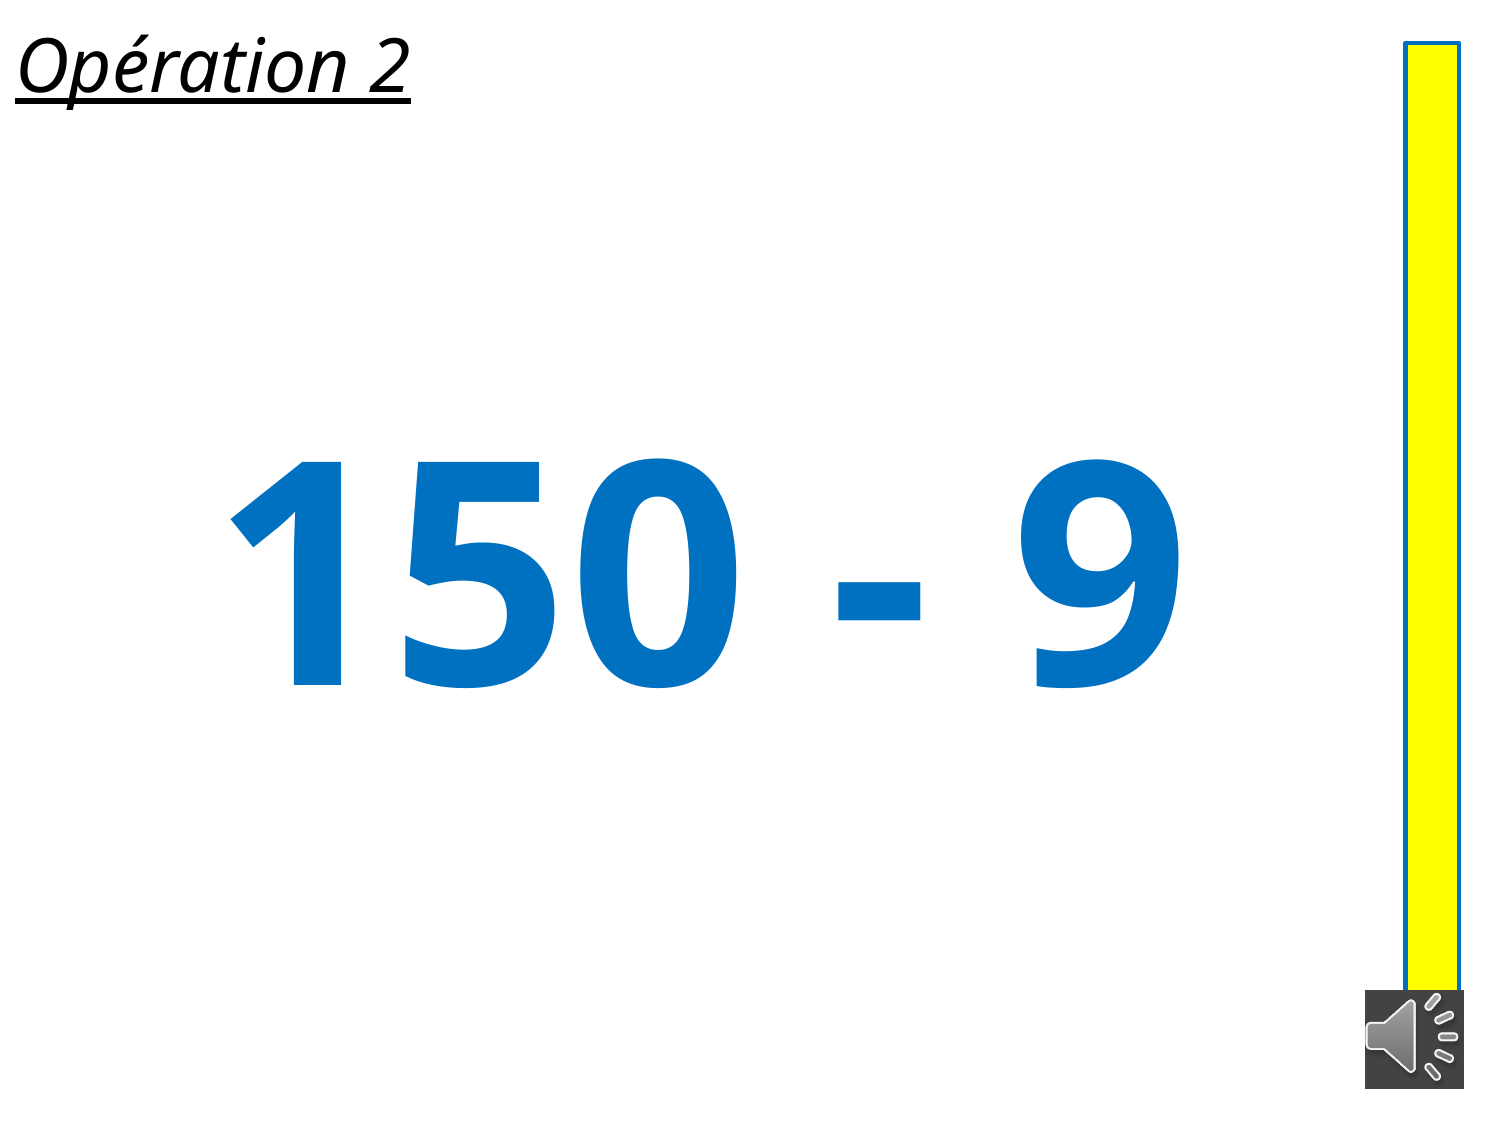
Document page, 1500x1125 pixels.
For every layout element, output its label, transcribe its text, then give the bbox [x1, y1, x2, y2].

picture [1364, 989, 1465, 1090]
title Opération 2 [0, 0, 502, 126]
text_box 150 - 9 [0, 365, 1403, 756]
text_box [1403, 41, 1461, 987]
